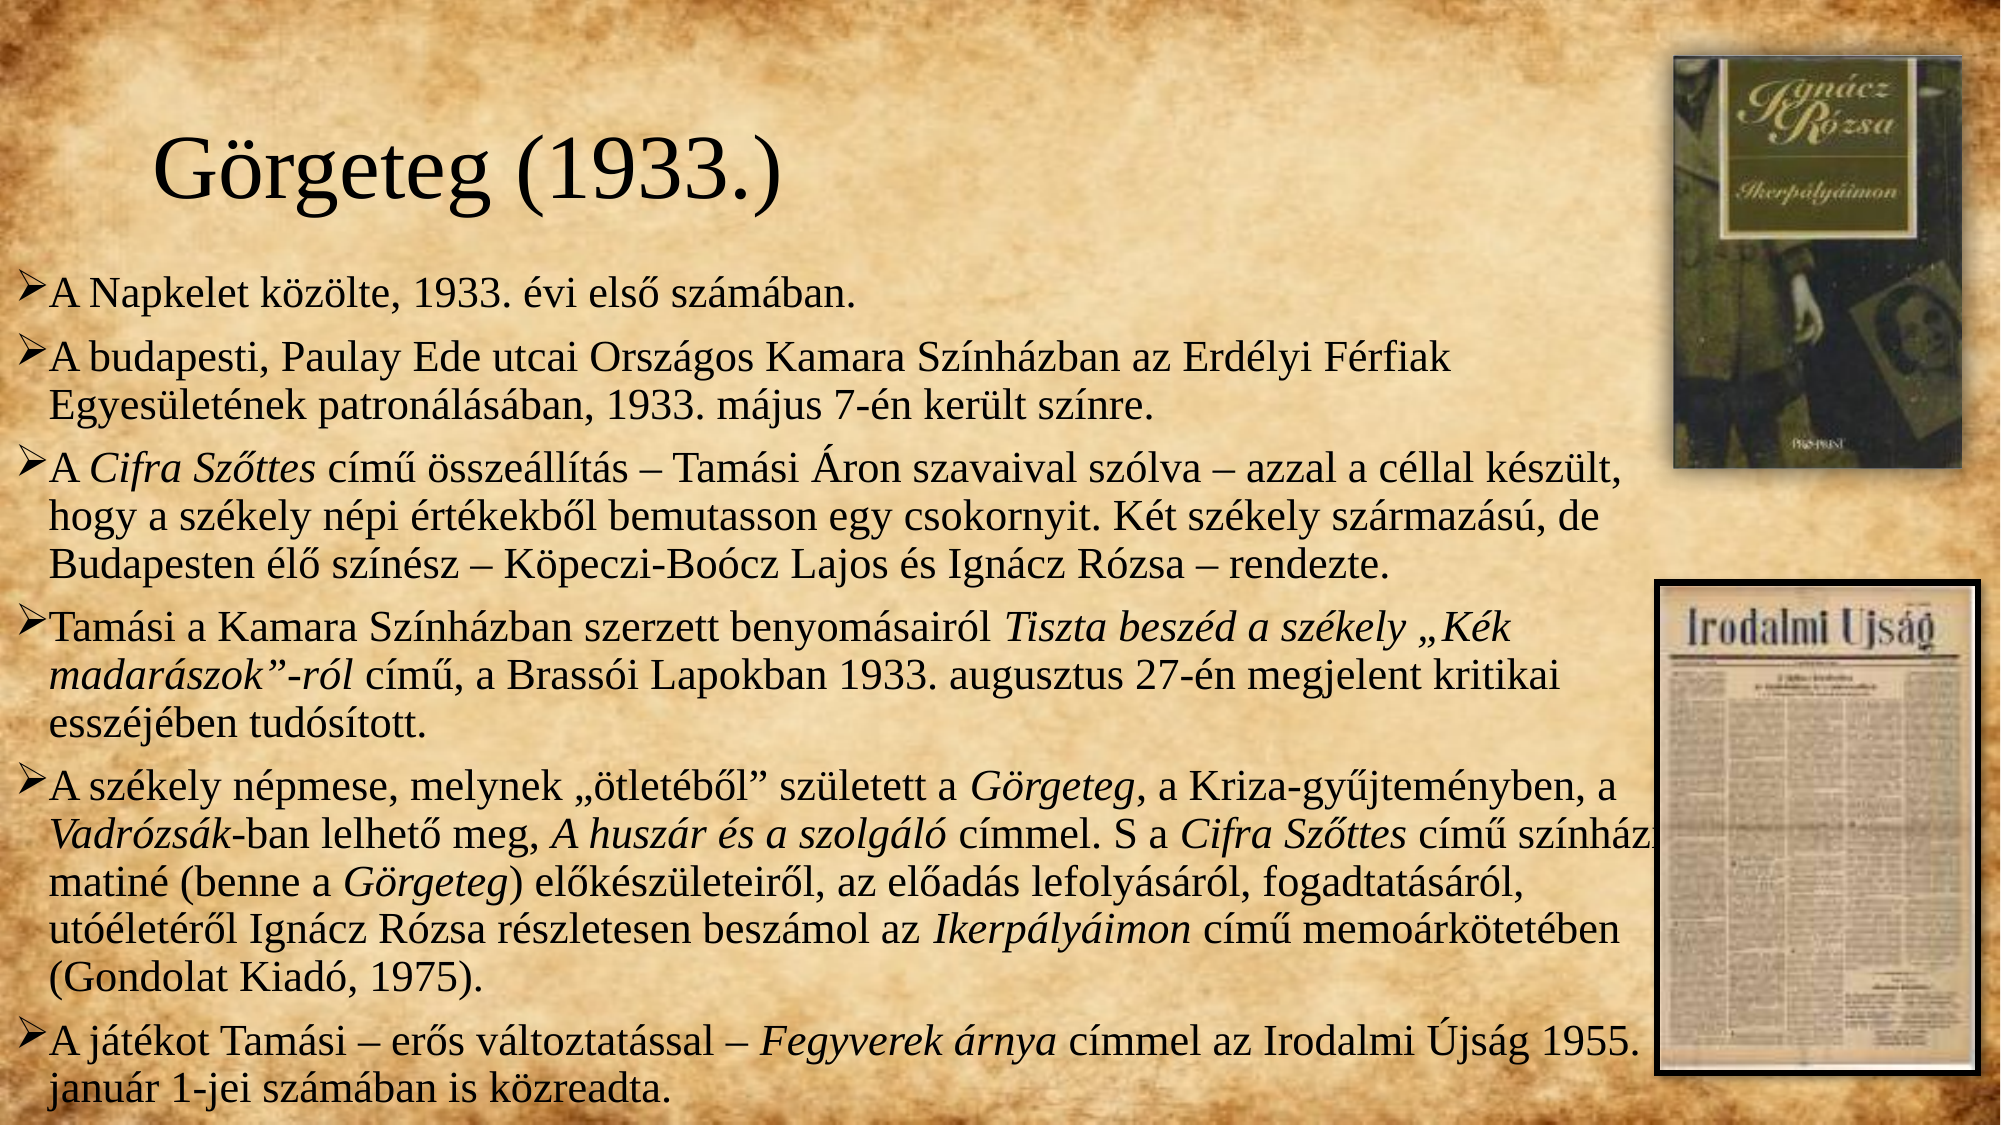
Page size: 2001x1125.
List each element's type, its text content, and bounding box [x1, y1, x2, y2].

list A Napkelet közölte, 1933. évi első számában. A budapesti, Paulay Ede utcai Országos Kamara Színházban az Erdélyi Férfiak Egyesületének patronálásában, 1933. május 7-én került színre. A Cifra Szőttes című összeállítás – Tamási Áron szavaival szólva – azzal a céllal készült, hogy a székely népi értékekből bemutasson egy csokornyit. Két székely származású, de Budapesten élő színész – Köpeczi-Boócz Lajos és Ignácz Rózsa – rendezte. Tamási a Kamara Színházban szerzett benyomásairól Tiszta beszéd a székely „Kék madarászok”-ról című, a Brassói Lapokban 1933. augusztus 27-én megjelent kritikai esszéjében tudósított. A székely népmese, melynek „ötletéből” született a Görgeteg, a Kriza-gyűjteményben, a Vadrózsák-ban lelhető meg, A huszár és a szolgáló címmel. S a Cifra Szőttes című színházi matiné (benne a Görgeteg) előkészületeiről, az előadás lefolyásáról, fogadtatásáról, utóéletéről Ignácz Rózsa részletesen beszámol az Ikerpályáimon című memoárkötetében (Gondolat Kiadó, 1975). A játékot Tamási – erős változtatással – Fegyverek árnya címmel az Irodalmi Újság 1955. január 1-jei számában is közreadta. [0, 262, 1693, 1125]
picture [1659, 585, 1975, 1070]
picture [0, 0, 2001, 1125]
title Görgeteg (1933.) [137, 59, 1652, 262]
